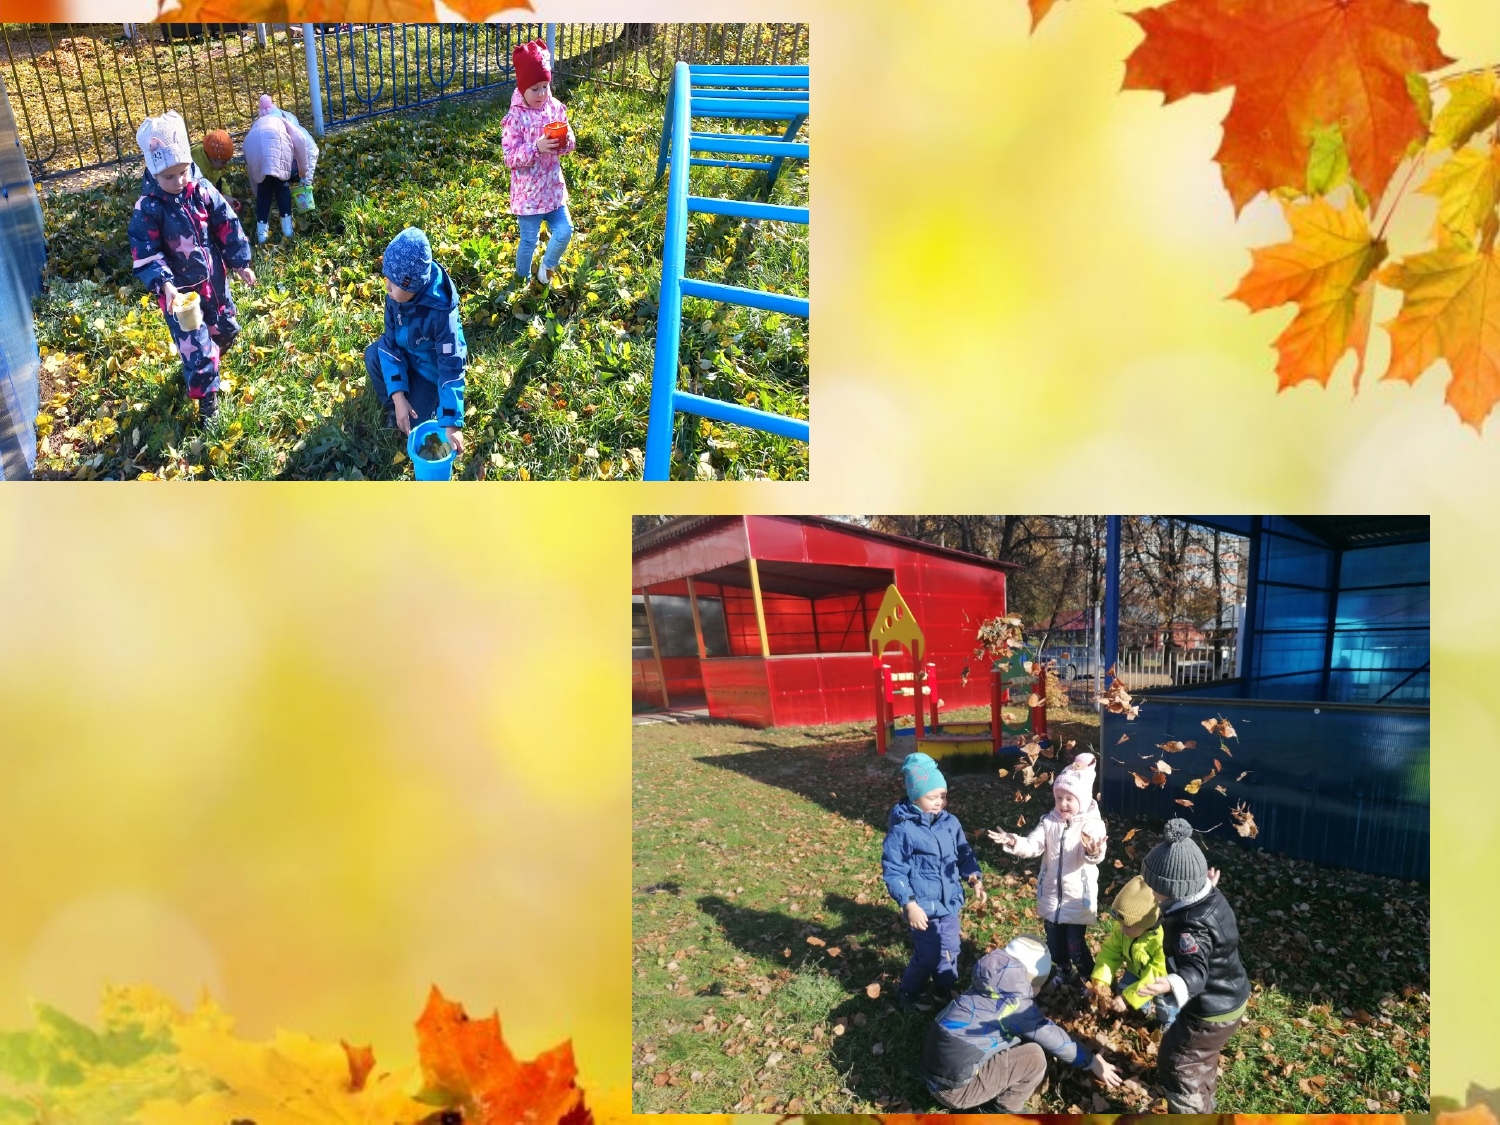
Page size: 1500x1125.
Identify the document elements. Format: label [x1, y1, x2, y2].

picture [632, 515, 1430, 1114]
list [0, 0, 1500, 1125]
picture [0, 23, 809, 481]
